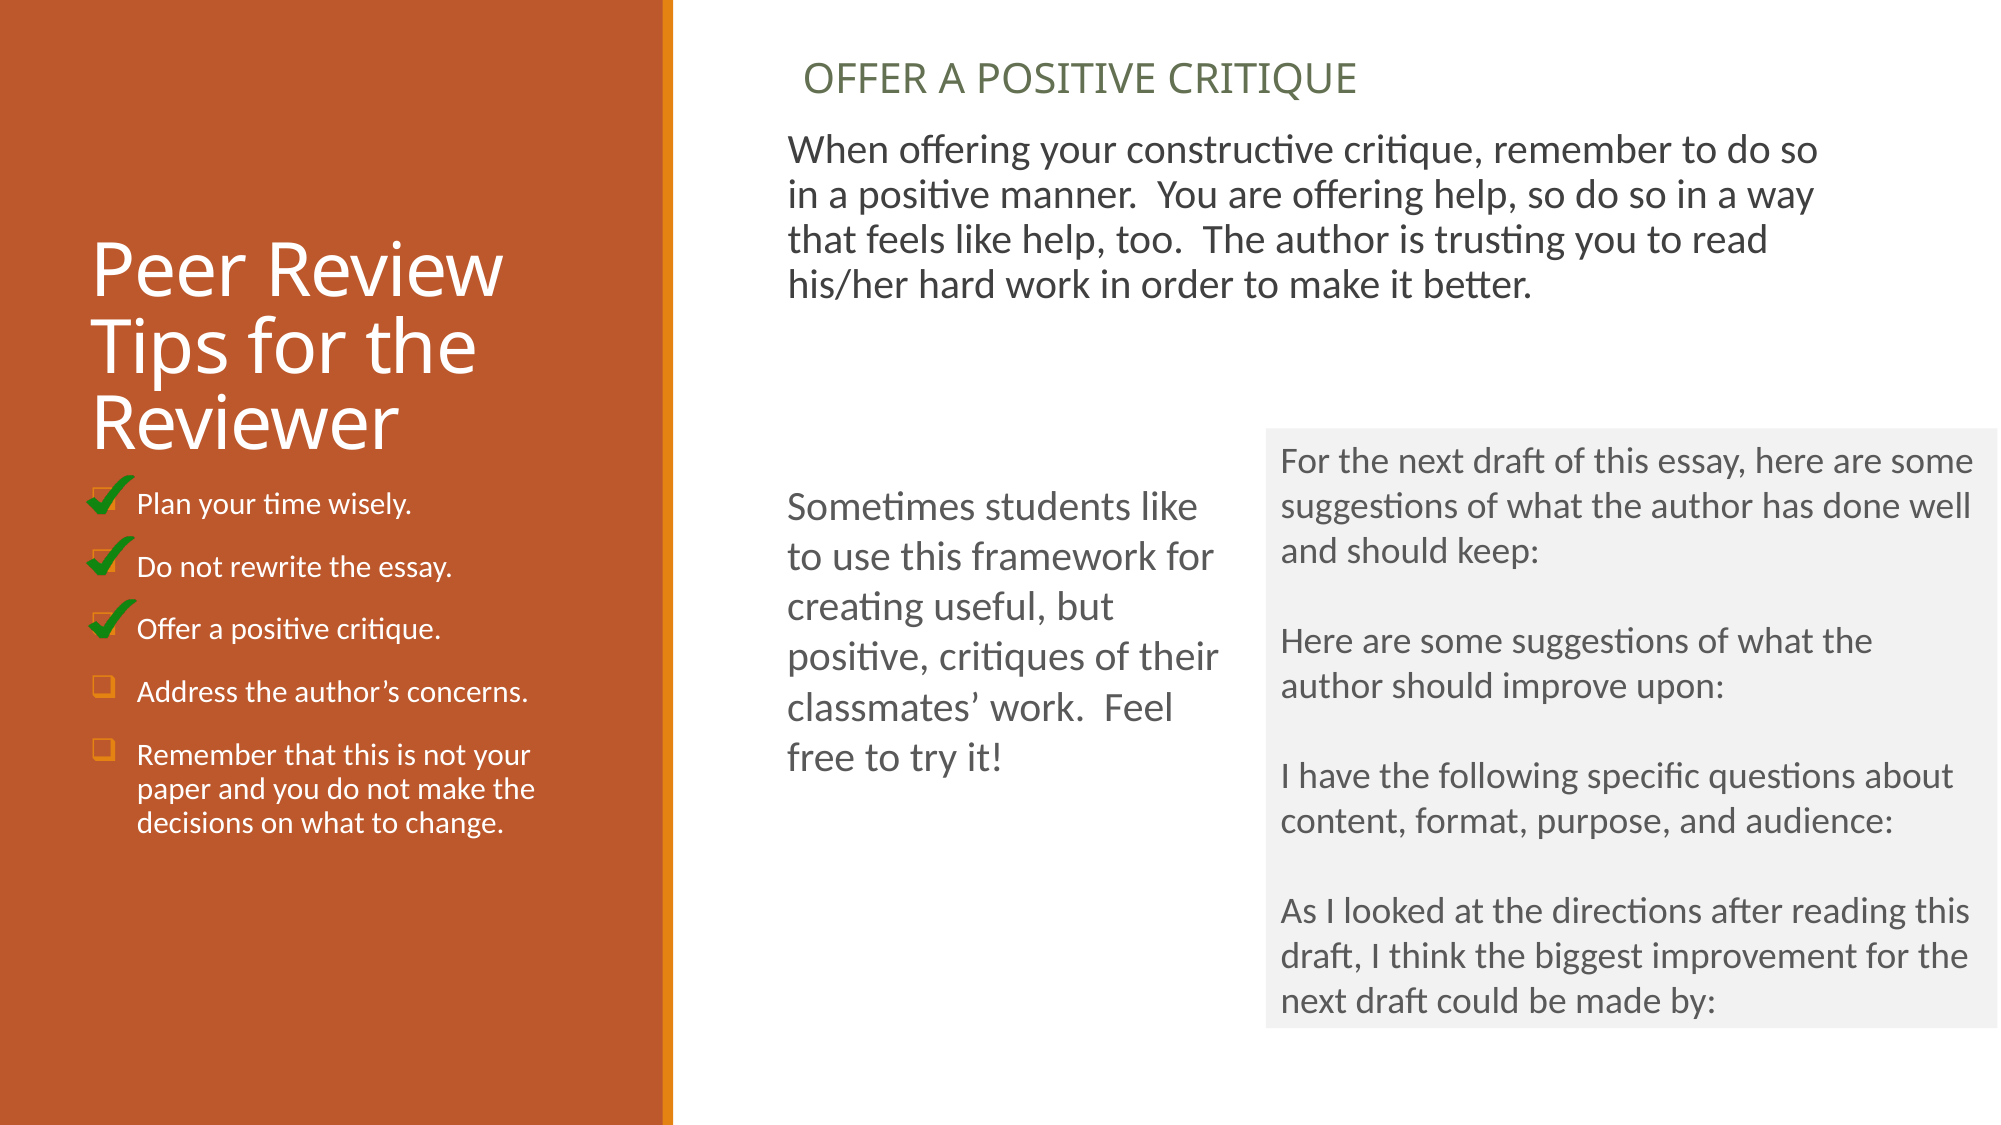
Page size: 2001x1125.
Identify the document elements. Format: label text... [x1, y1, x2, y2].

text_box OFFER A POSITIVE CRITIQUE [787, 49, 1853, 120]
text_box Sometimes students like to use this framework for creating useful, but positive, critiques of their classmates’ work. Feel free to try it! [772, 471, 1237, 787]
picture [85, 474, 136, 516]
list Plan your time wisely. Do not rewrite the essay. Offer a positive critique. Address the author’s concerns. Remember that this is not your paper and you do not make the decisions on what to change. [75, 479, 600, 1035]
list When offering your constructive critique, remember to do so in a positive manner. You are offering help, so do so in a way that feels like help, too. The author is trusting you to read his/her hard work in order to make it better. [787, 120, 1853, 331]
title Peer Review Tips for the Reviewer [75, 97, 600, 473]
picture [85, 534, 136, 576]
text_box For the next draft of this essay, here are some suggestions of what the author has done well and should keep: Here are some suggestions of what the author should improve upon: I have the following specific questions about content, format, purpose, and audience: As I looked at the directions after reading this draft, I think the biggest improvement for the next draft could be made by: [1265, 428, 1998, 1029]
picture [86, 597, 137, 639]
